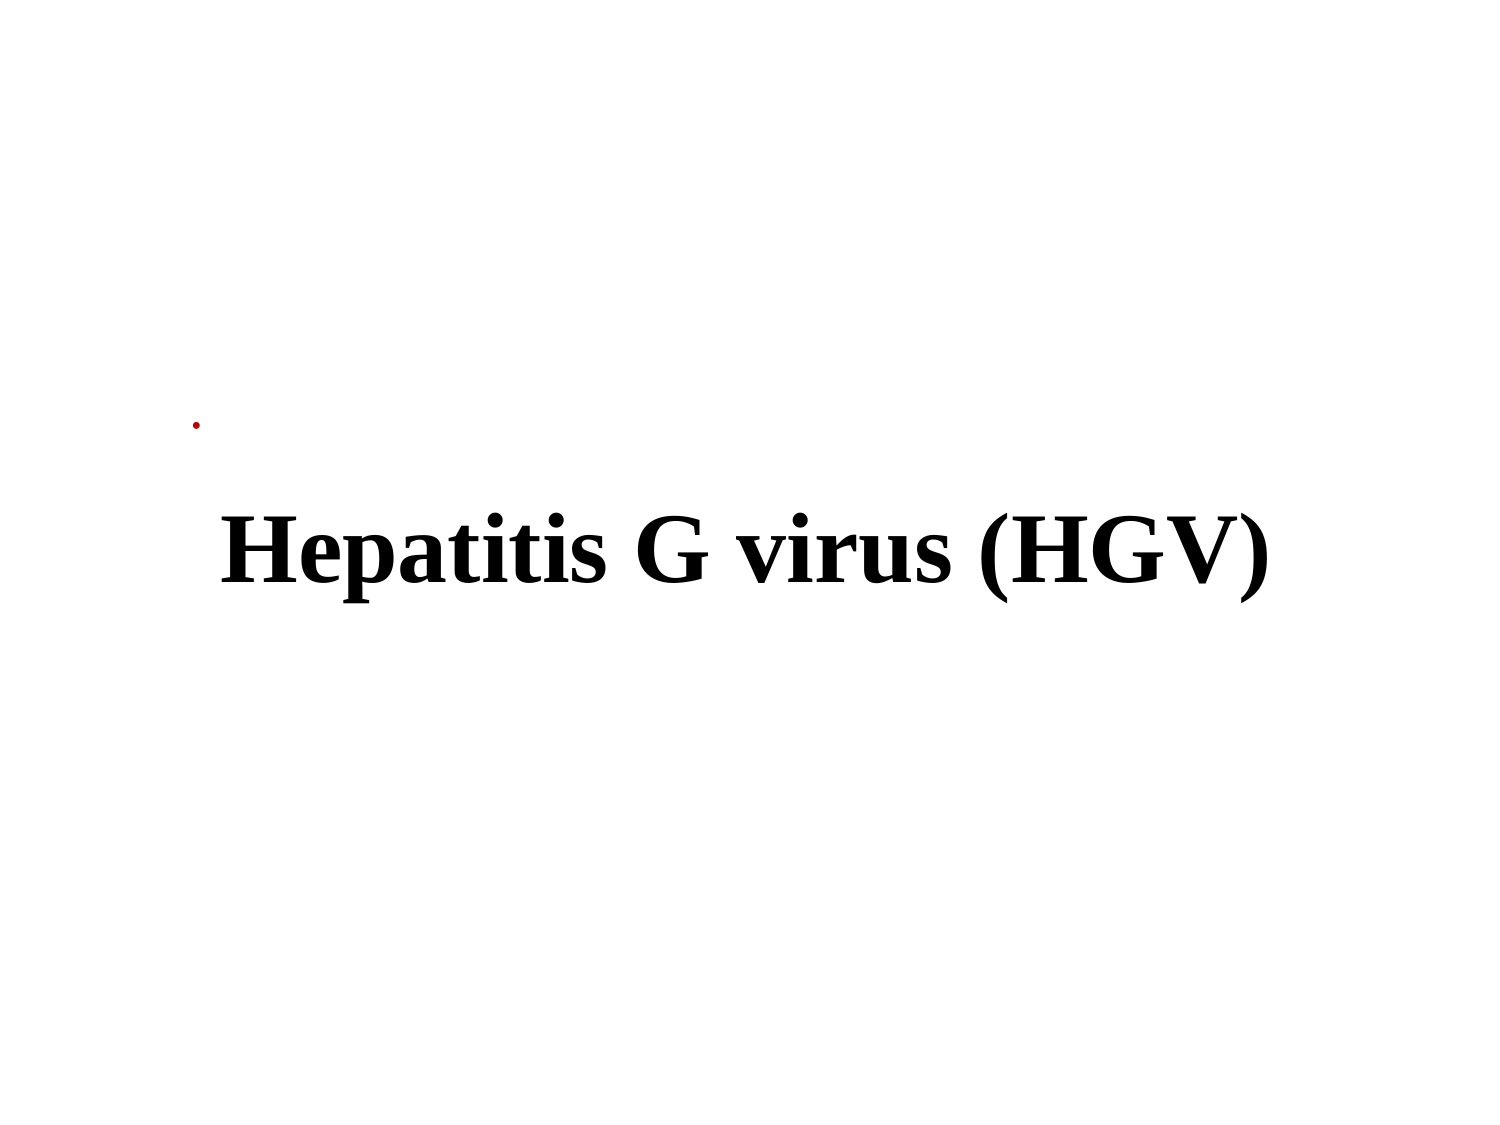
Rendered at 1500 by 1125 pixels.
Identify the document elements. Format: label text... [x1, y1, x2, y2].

text_box Hepatitis G virus (HGV) [205, 474, 1313, 610]
text_box . [174, 362, 1363, 448]
